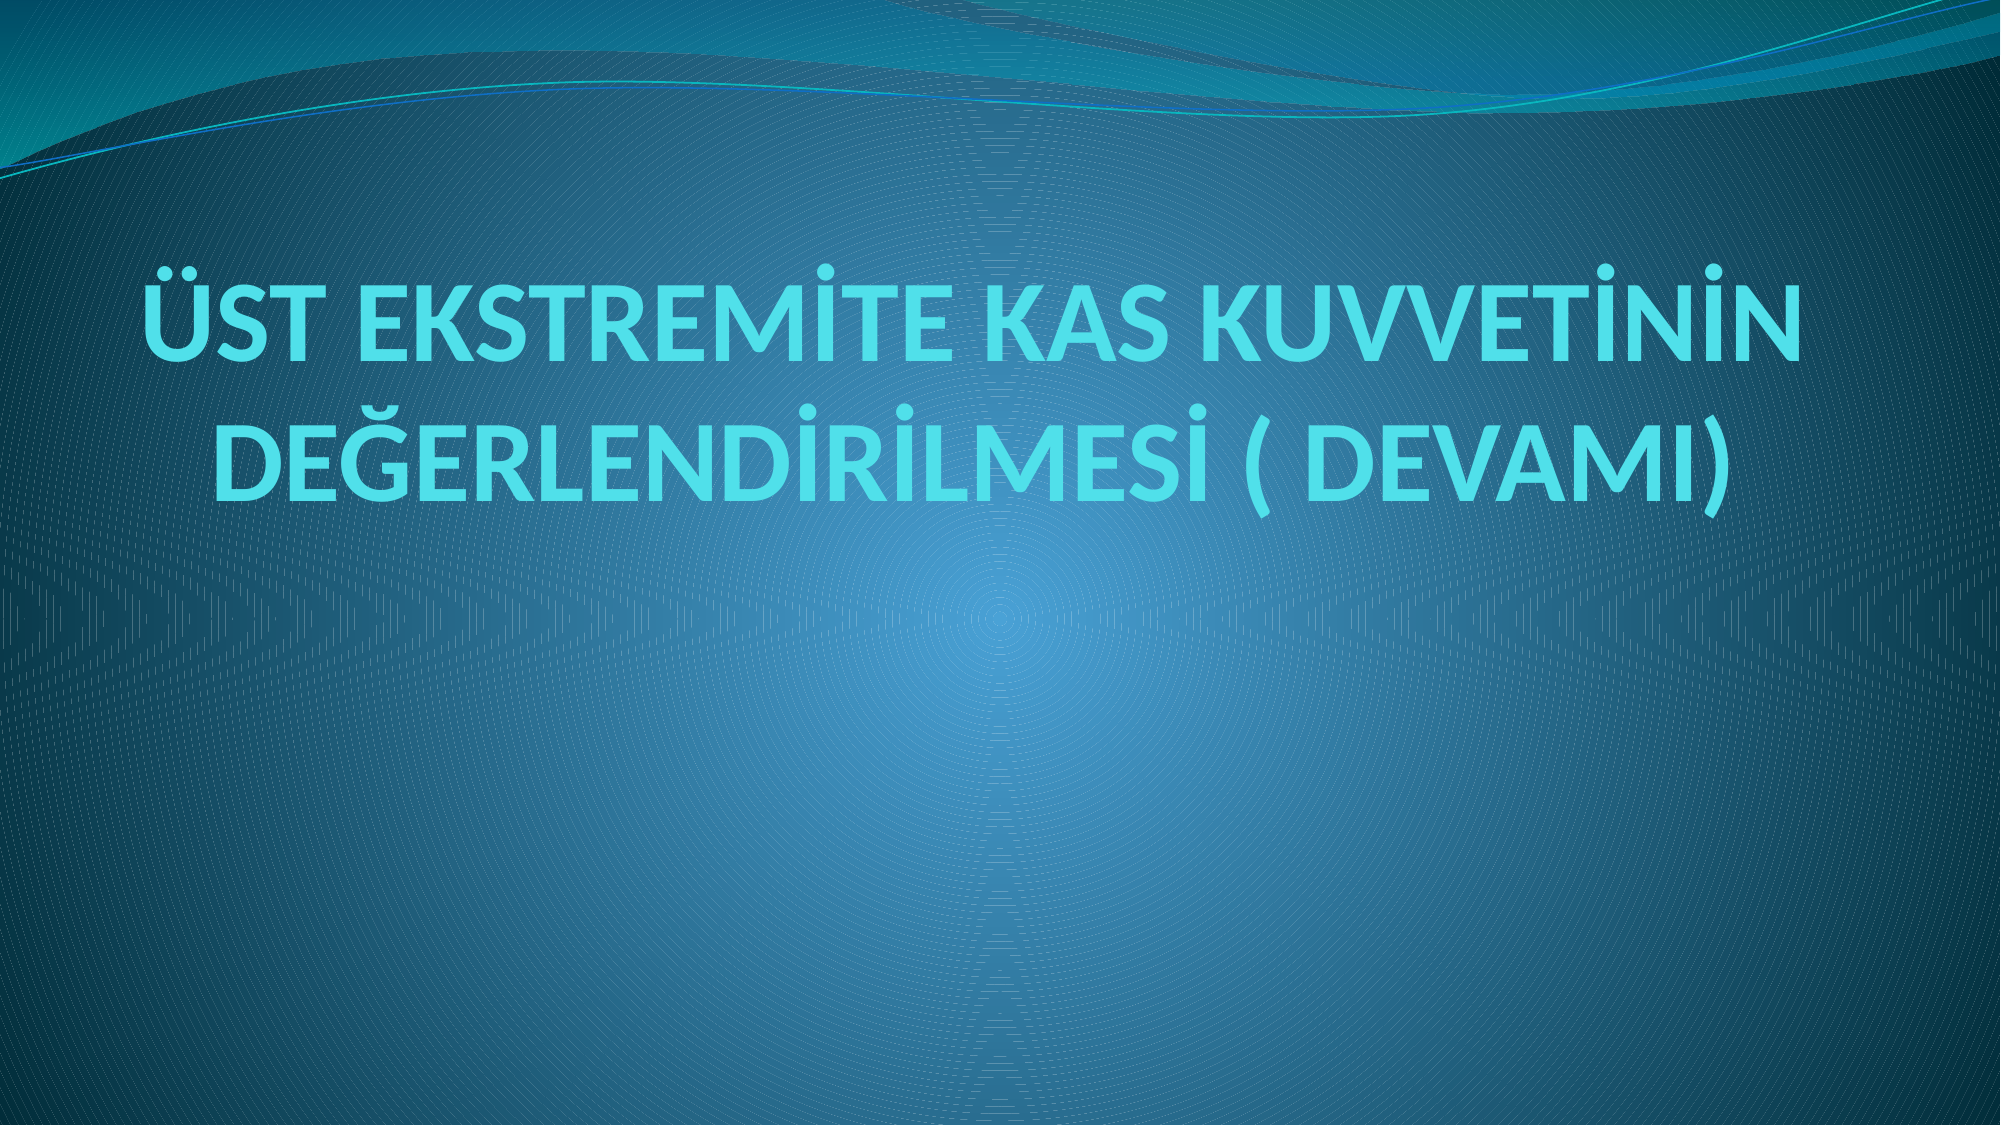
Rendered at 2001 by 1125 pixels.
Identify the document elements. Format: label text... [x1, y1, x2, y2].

title ÜST EKSTREMİTE KAS KUVVETİNİN DEĞERLENDİRİLMESİ ( DEVAMI) [116, 224, 1834, 525]
